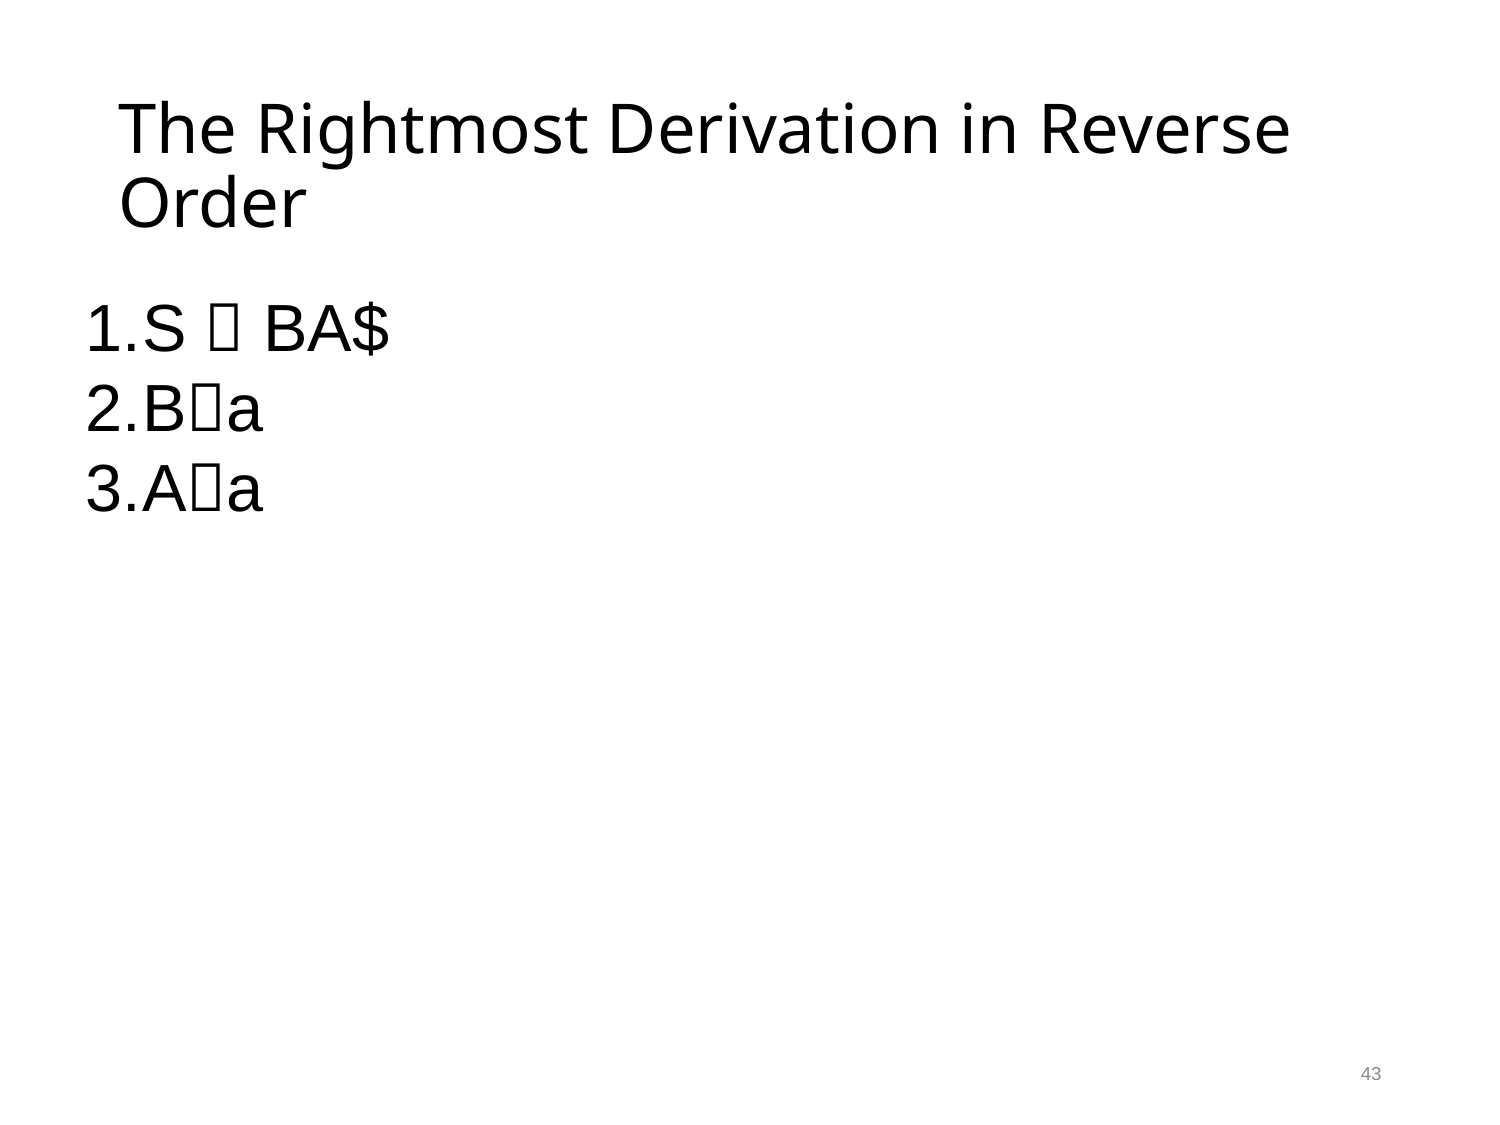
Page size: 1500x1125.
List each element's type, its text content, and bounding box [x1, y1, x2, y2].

title The Rightmost Derivation in Reverse Order [103, 59, 1397, 277]
slide_number 43 [1059, 1042, 1397, 1103]
text_box S  BA$ Ba Aa [70, 277, 1430, 532]
